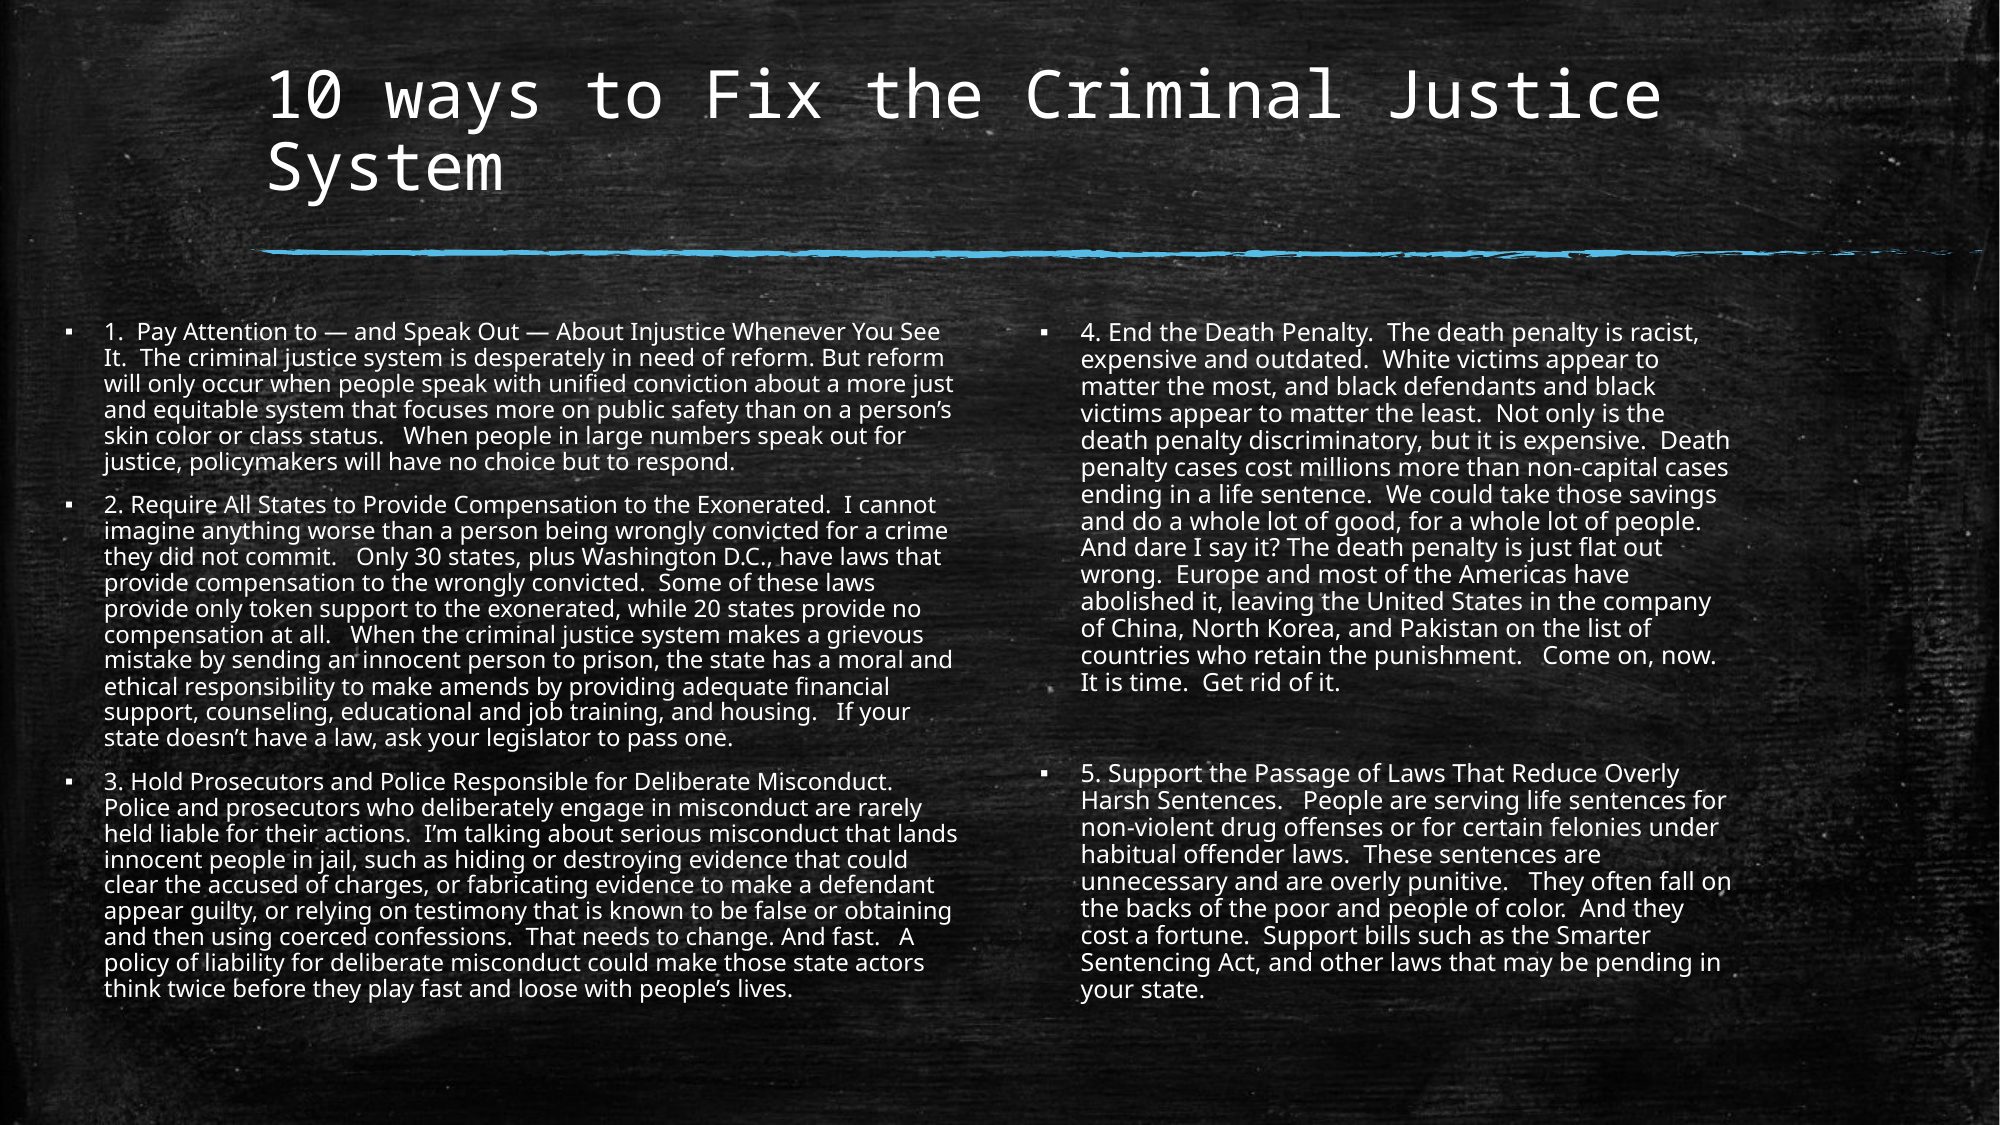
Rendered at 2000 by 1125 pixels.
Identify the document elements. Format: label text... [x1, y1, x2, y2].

title 10 ways to Fix the Criminal Justice System [249, 45, 1863, 213]
list 1. Pay Attention to — and Speak Out — About Injustice Whenever You See It. The criminal justice system is desperately in need of reform. But reform will only occur when people speak with unified conviction about a more just and equitable system that focuses more on public safety than on a person’s skin color or class status. When people in large numbers speak out for justice, policymakers will have no choice but to respond. 2. Require All States to Provide Compensation to the Exonerated. I cannot imagine anything worse than a person being wrongly convicted for a crime they did not commit. Only 30 states, plus Washington D.C., have laws that provide compensation to the wrongly convicted. Some of these laws provide only token support to the exonerated, while 20 states provide no compensation at all. When the criminal justice system makes a grievous mistake by sending an innocent person to prison, the state has a moral and ethical responsibility to make amends by providing adequate financial support, counseling, educational and job training, and housing. If your state doesn’t have a law, ask your legislator to pass one. 3. Hold Prosecutors and Police Responsible for Deliberate Misconduct. Police and prosecutors who deliberately engage in misconduct are rarely held liable for their actions. I’m talking about serious misconduct that lands innocent people in jail, such as hiding or destroying evidence that could clear the accused of charges, or fabricating evidence to make a defendant appear guilty, or relying on testimony that is known to be false or obtaining and then using coerced confessions. That needs to change. And fast. A policy of liability for deliberate misconduct could make those state actors think twice before they play fast and loose with people’s lives. [49, 312, 975, 1080]
list 4. End the Death Penalty. The death penalty is racist, expensive and outdated. White victims appear to matter the most, and black defendants and black victims appear to matter the least. Not only is the death penalty discriminatory, but it is expensive. Death penalty cases cost millions more than non-capital cases ending in a life sentence. We could take those savings and do a whole lot of good, for a whole lot of people. And dare I say it? The death penalty is just flat out wrong. Europe and most of the Americas have abolished it, leaving the United States in the company of China, North Korea, and Pakistan on the list of countries who retain the punishment. Come on, now. It is time. Get rid of it. 5. Support the Passage of Laws That Reduce Overly Harsh Sentences. People are serving life sentences for non-violent drug offenses or for certain felonies under habitual offender laws. These sentences are unnecessary and are overly punitive. They often fall on the backs of the poor and people of color. And they cost a fortune. Support bills such as the Smarter Sentencing Act, and other laws that may be pending in your state. [1024, 312, 1750, 1013]
